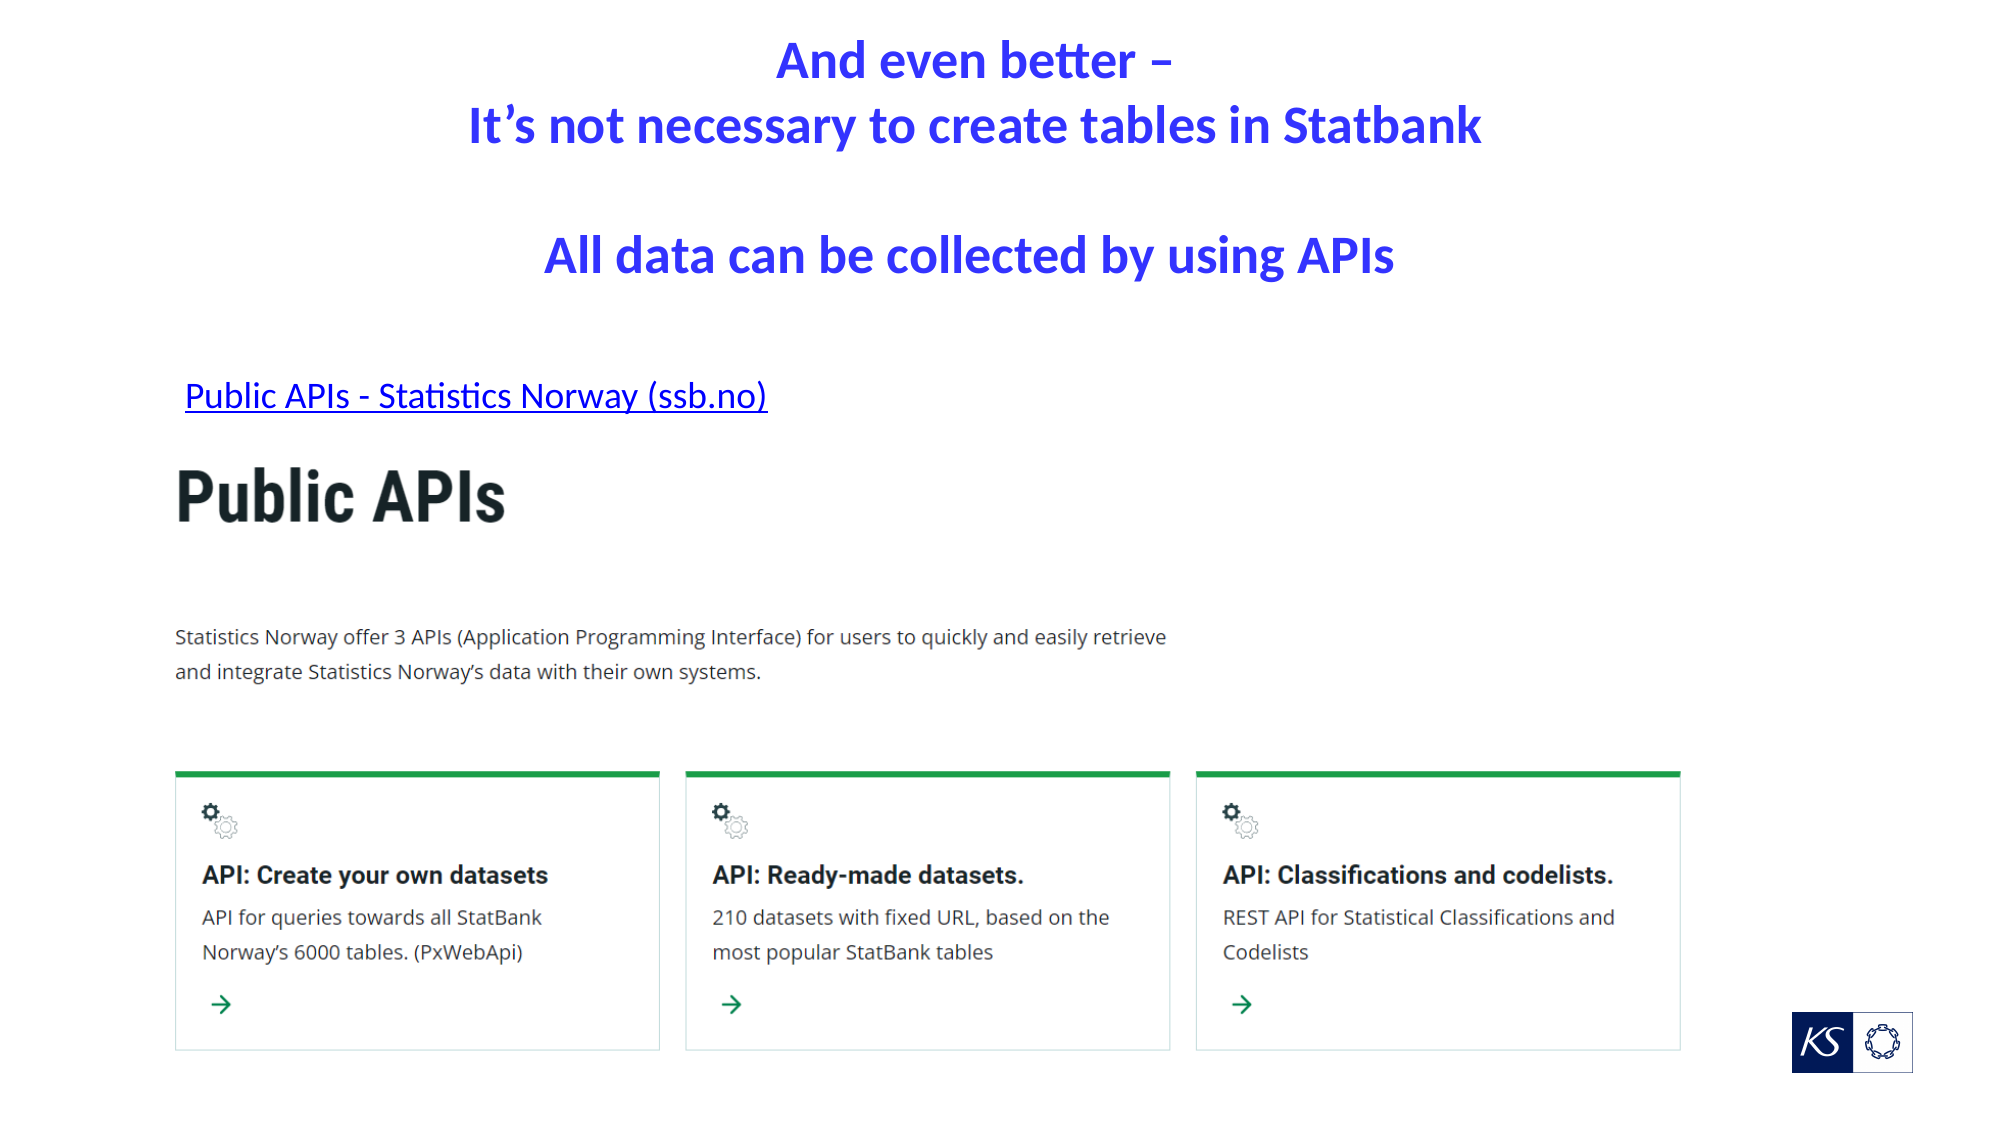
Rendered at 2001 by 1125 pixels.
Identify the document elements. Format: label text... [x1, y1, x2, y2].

title And even better – It’s not necessary to create tables in Statbank All data can be collected by using APIs [291, 16, 1662, 293]
picture [1792, 1012, 1913, 1073]
picture [169, 452, 1693, 1069]
text_box Public APIs - Statistics Norway (ssb.no) [170, 363, 1171, 423]
